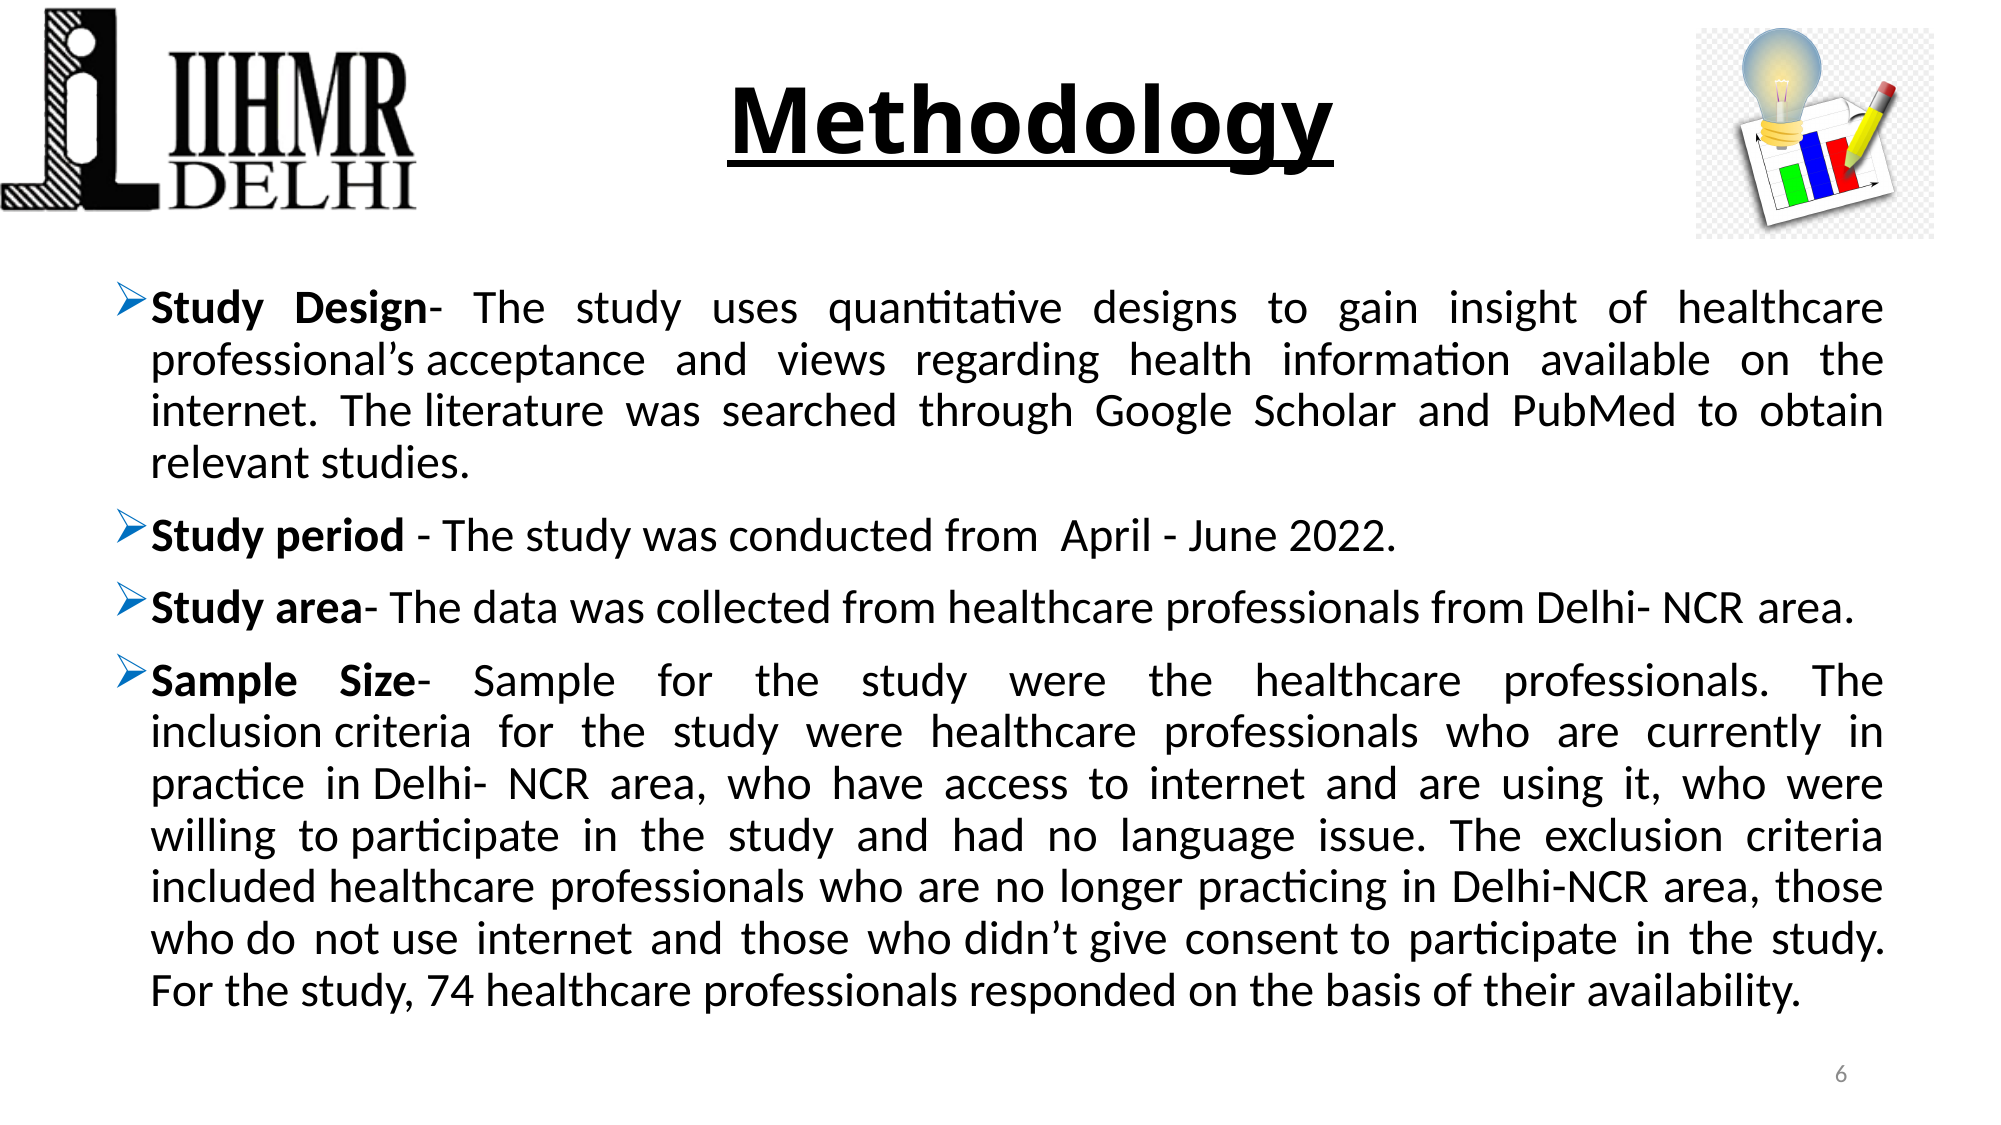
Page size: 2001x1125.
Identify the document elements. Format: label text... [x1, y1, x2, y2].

title Methodology [443, 35, 1696, 213]
picture [1696, 28, 1934, 240]
picture [0, 3, 443, 213]
slide_number 6 [1412, 1042, 1863, 1103]
list Study Design- The study uses quantitative designs to gain insight of healthcare professional’s acceptance and views regarding health information available on the internet. The literature was searched through Google Scholar and PubMed to obtain relevant studies. Study period - The study was conducted from April - June 2022. Study area- The data was collected from healthcare professionals from Delhi- NCR area. Sample Size- Sample for the study were the healthcare professionals. The inclusion criteria for the study were healthcare professionals who are currently in practice in Delhi- NCR area, who have access to internet and are using it, who were willing to participate in the study and had no language issue. The exclusion criteria included healthcare professionals who are no longer practicing in Delhi-NCR area, those who do not use internet and those who didn’t give consent to participate in the study. For the study, 74 healthcare professionals responded on the basis of their availability. [97, 274, 1903, 1043]
